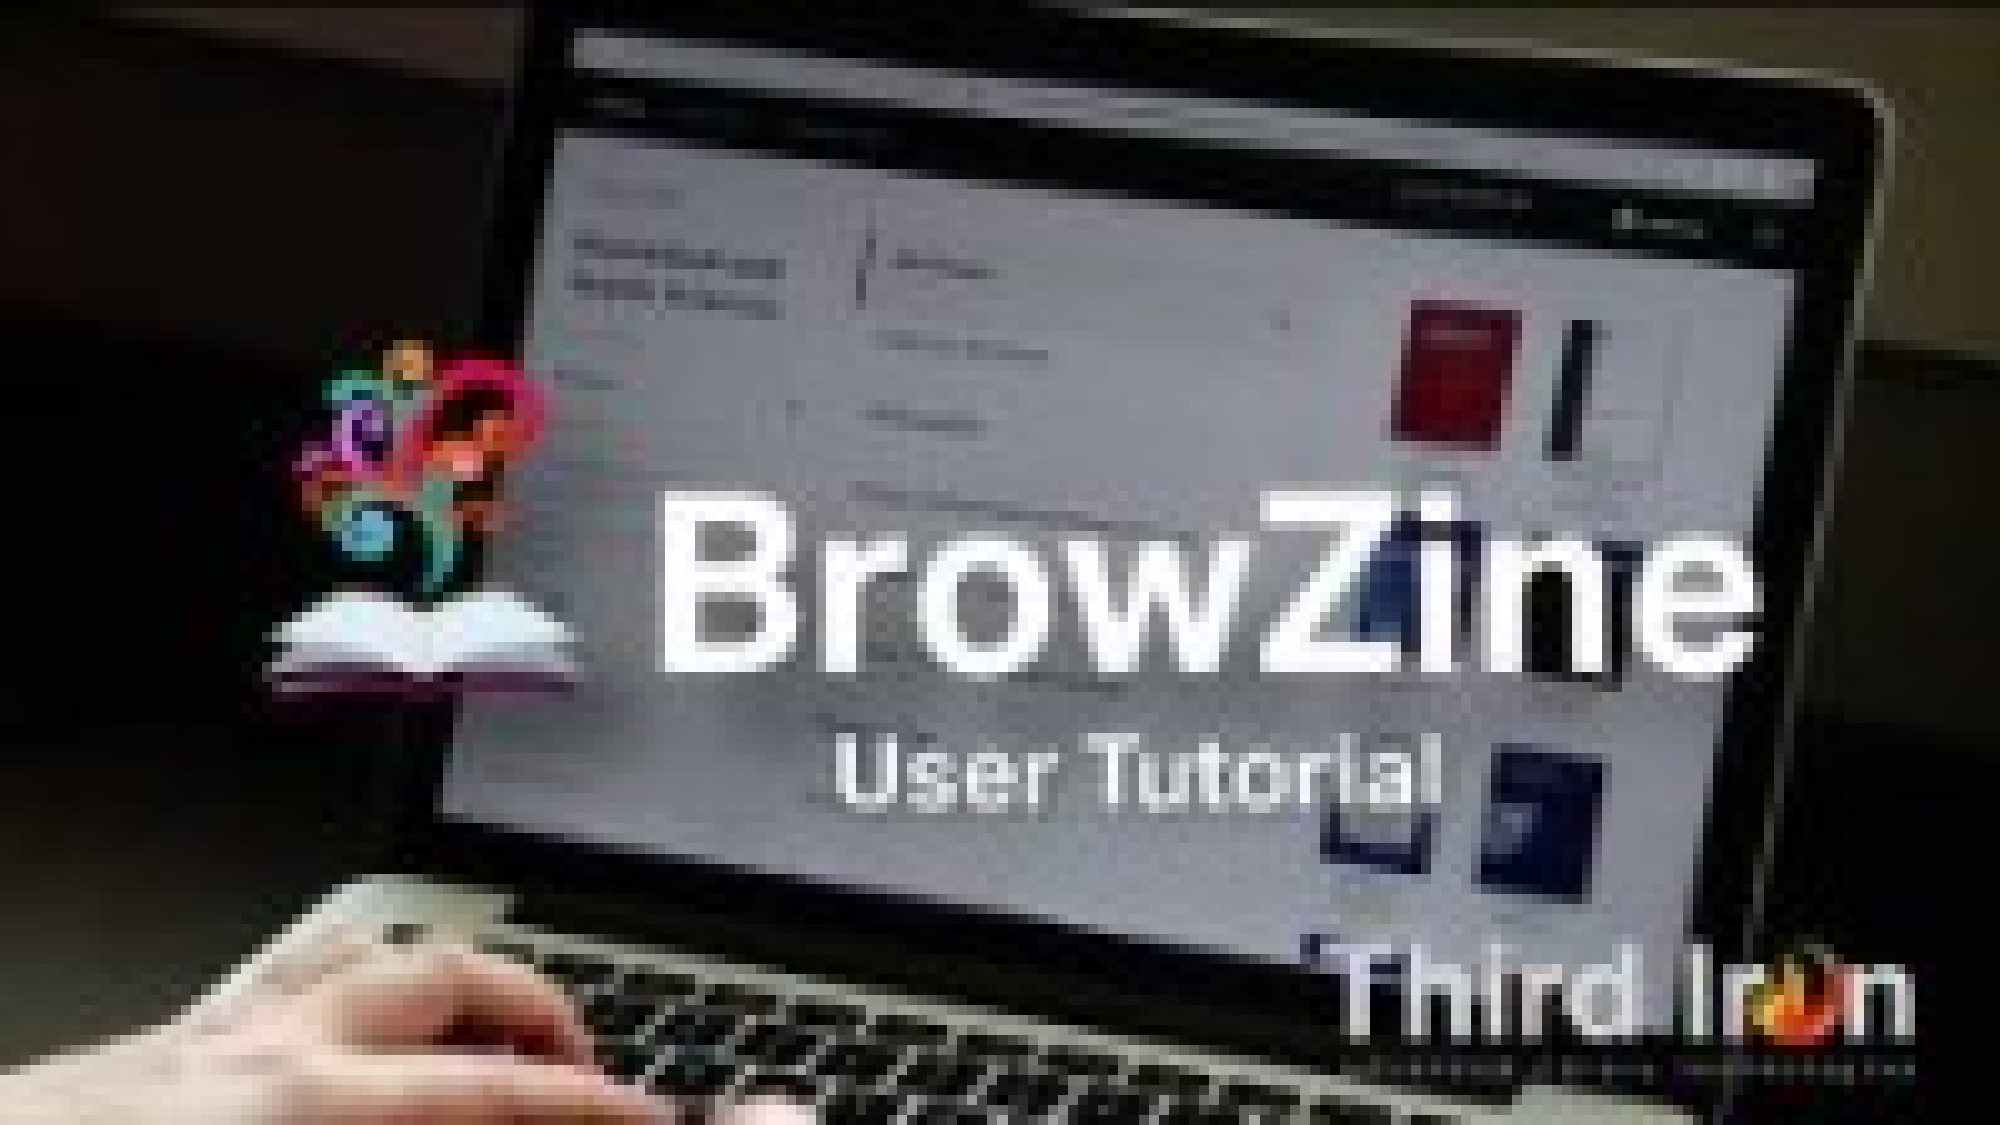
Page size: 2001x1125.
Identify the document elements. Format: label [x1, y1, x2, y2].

text_box [0, 0, 2000, 1125]
